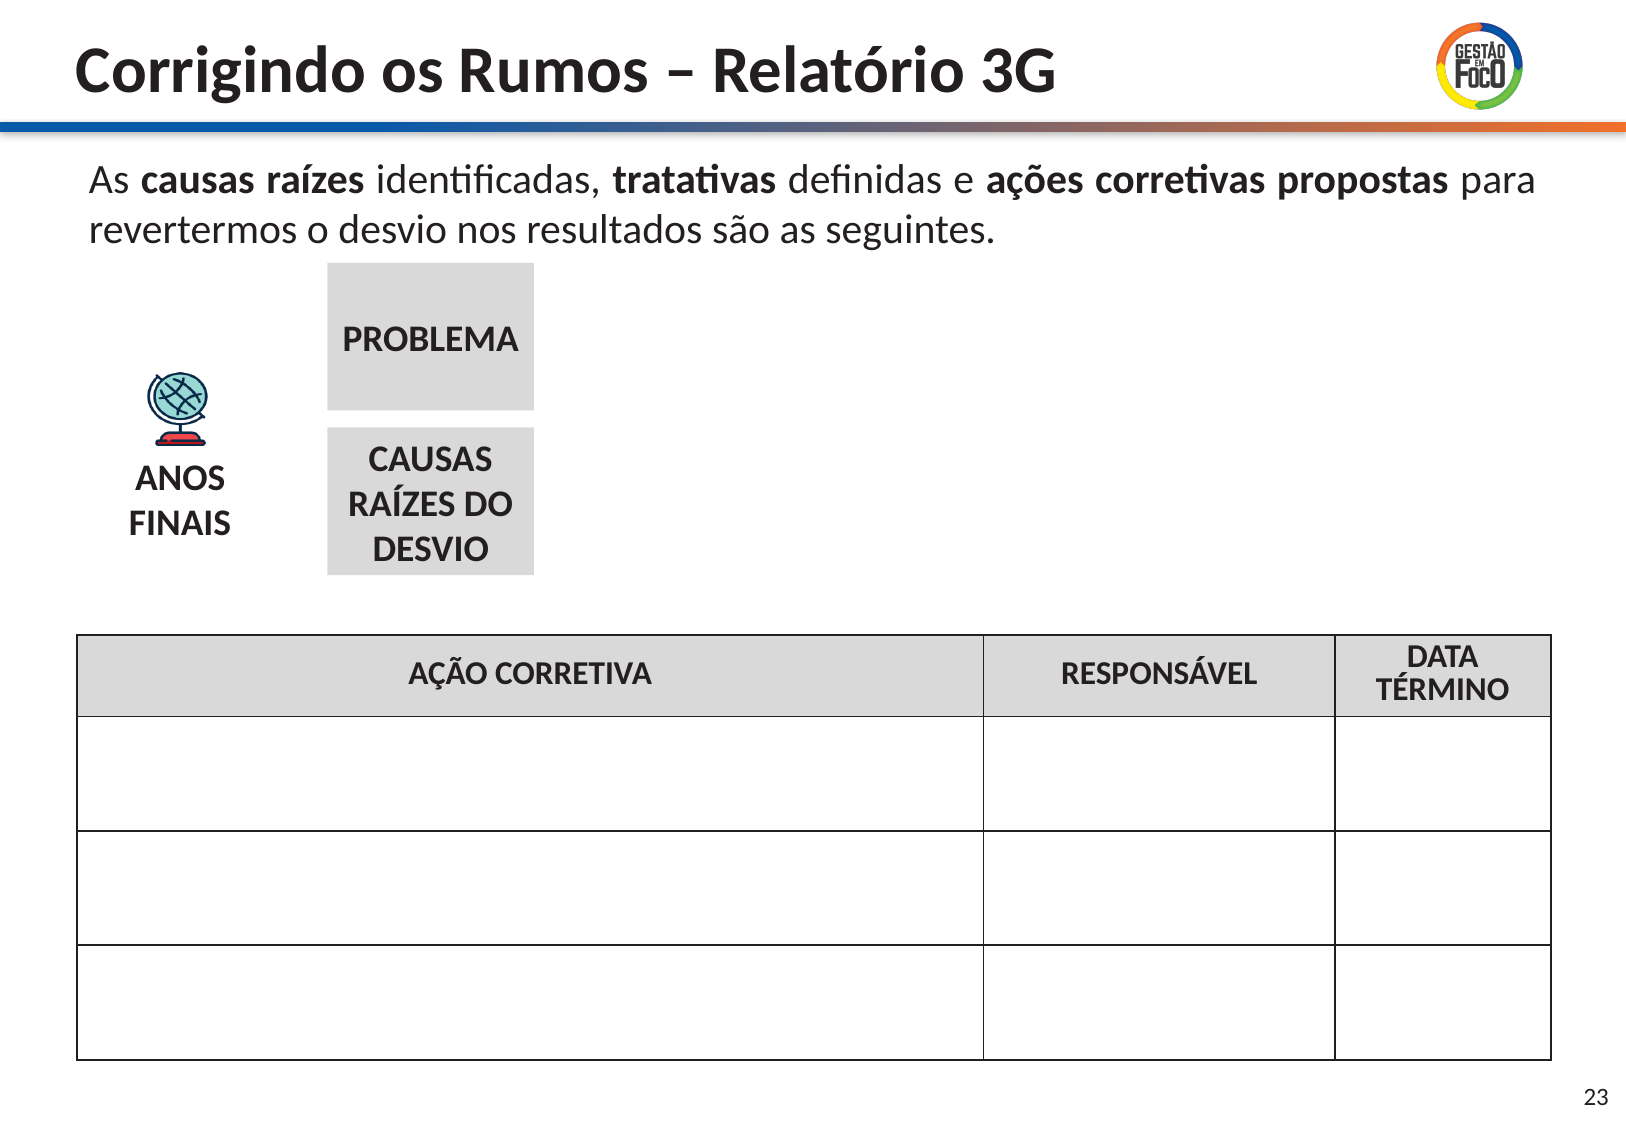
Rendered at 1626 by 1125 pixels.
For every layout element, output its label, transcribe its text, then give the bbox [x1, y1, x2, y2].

table_cell [1336, 946, 1550, 1059]
table_cell [1336, 717, 1550, 830]
table_cell [984, 946, 1334, 1059]
table_cell [78, 946, 983, 1059]
table_cell [984, 717, 1334, 830]
table_header RESPONSÁVEL [984, 636, 1334, 716]
picture [135, 372, 219, 446]
table_header AÇÃO CORRETIVA [78, 636, 983, 716]
table_header DATA TÉRMINO [1336, 636, 1550, 716]
table_cell [78, 832, 983, 944]
table_cell [1336, 832, 1550, 944]
table_cell [984, 832, 1334, 944]
table_cell [78, 717, 983, 830]
picture [1428, 14, 1531, 118]
